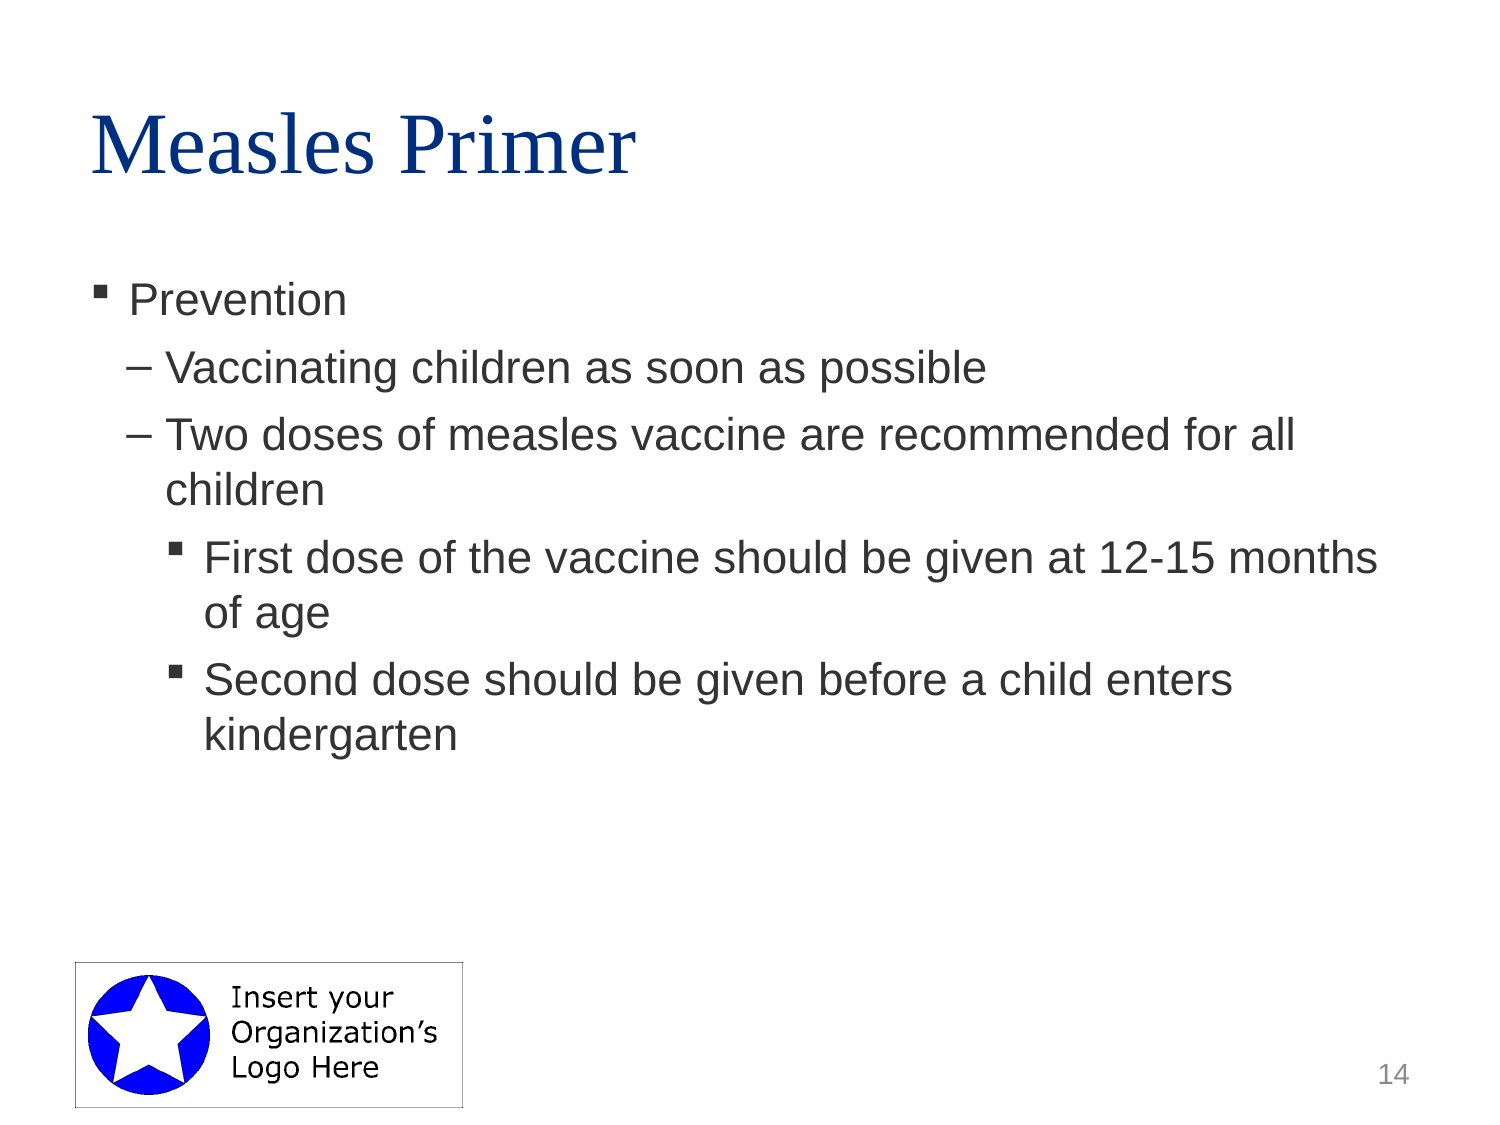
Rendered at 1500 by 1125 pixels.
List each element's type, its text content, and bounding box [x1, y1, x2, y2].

list Prevention Vaccinating children as soon as possible Two doses of measles vaccine are recommended for all children First dose of the vaccine should be given at 12-15 months of age Second dose should be given before a child enters kindergarten [75, 262, 1425, 1005]
slide_number 14 [1074, 1042, 1425, 1103]
title Measles Primer [75, 45, 1425, 233]
picture [75, 1005, 463, 1108]
